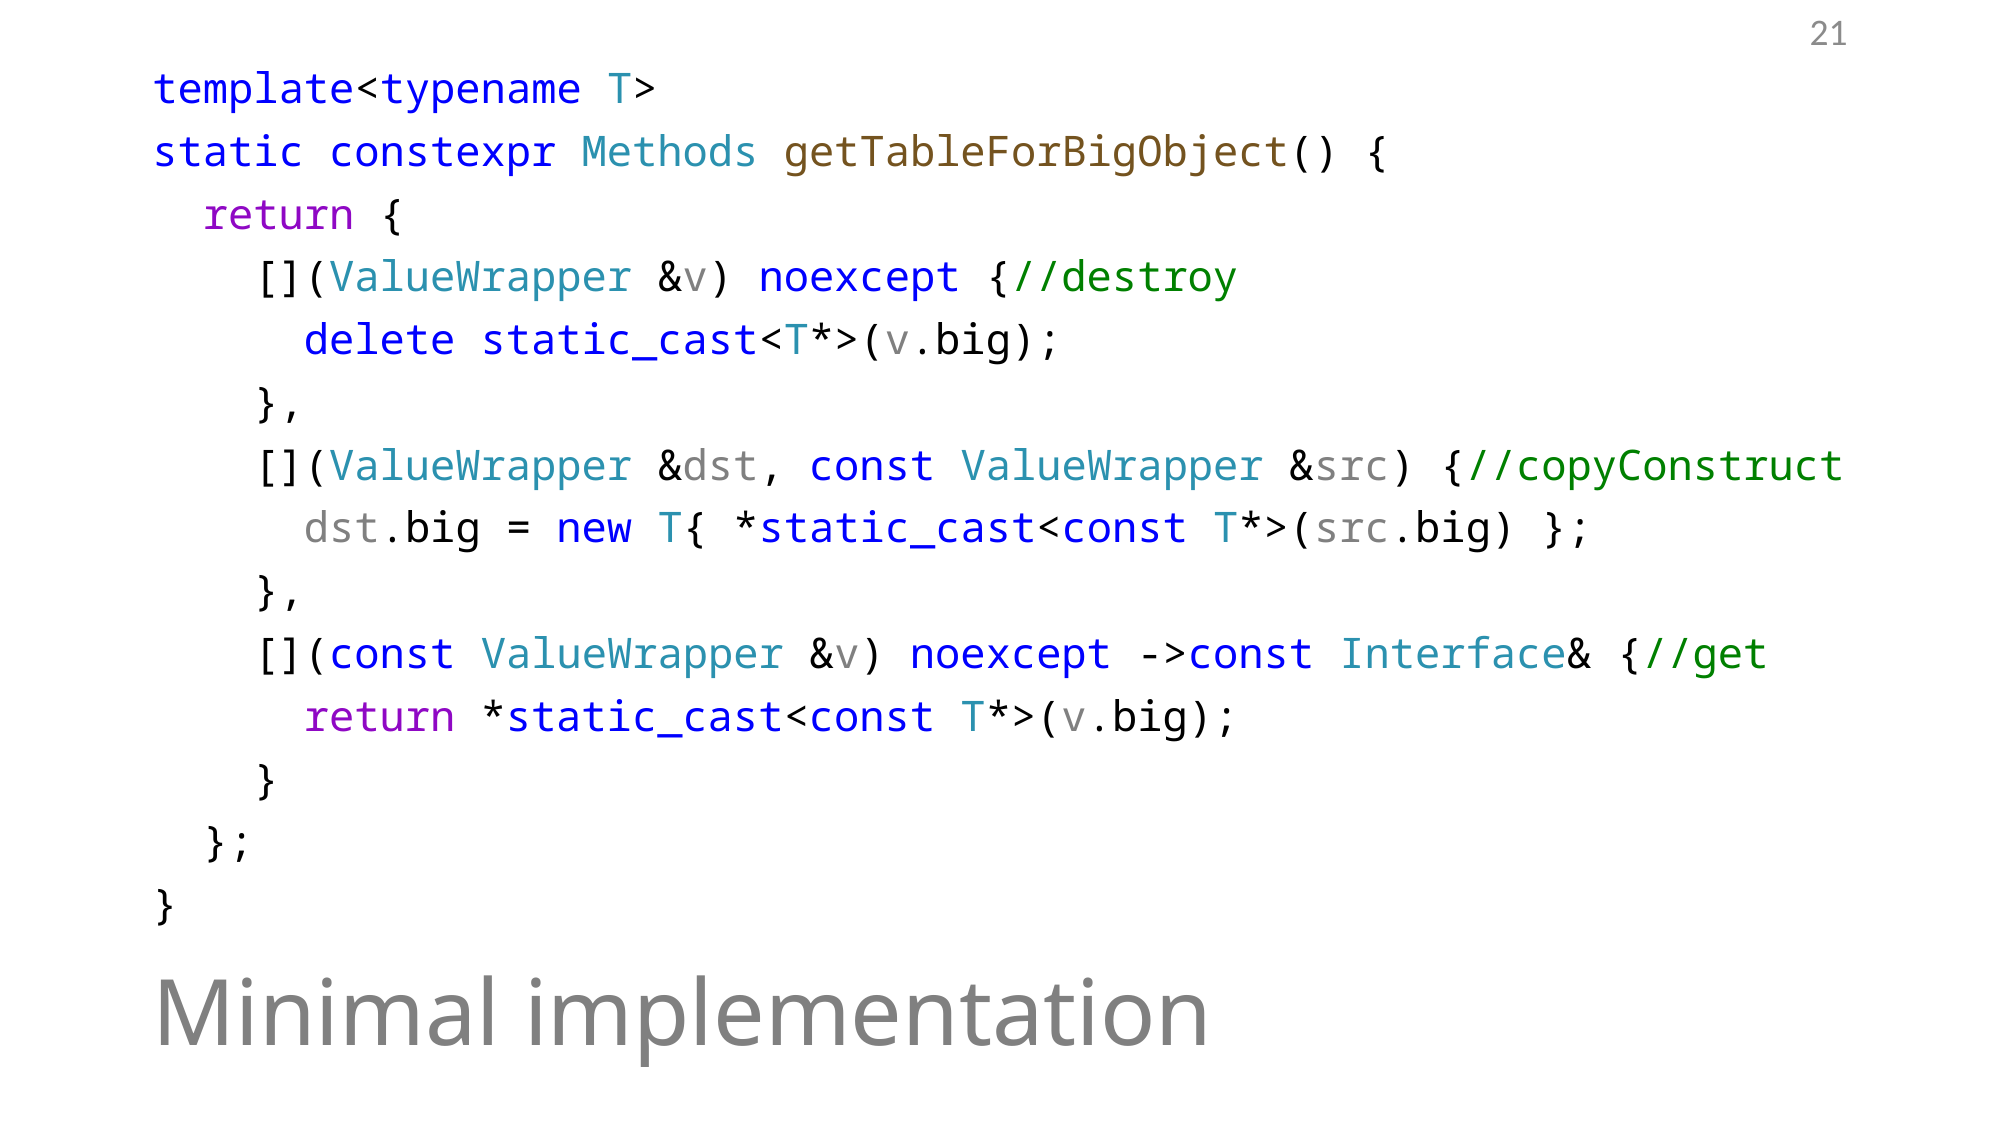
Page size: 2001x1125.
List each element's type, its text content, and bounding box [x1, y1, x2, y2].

title Minimal implementation [137, 963, 1863, 1125]
slide_number 21 [1412, 0, 1863, 60]
list template<typename T> static constexpr Methods getTableForBigObject() { return { [](ValueWrapper &v) noexcept {//destroy delete static_cast<T*>(v.big); }, [](ValueWrapper &dst, const ValueWrapper &src) {//copyConstruct dst.big = new T{ *static_cast<const T*>(src.big) }; }, [](const ValueWrapper &v) noexcept ->const Interface& {//get return *static_cast<const T*>(v.big); } }; } [137, 59, 1863, 963]
